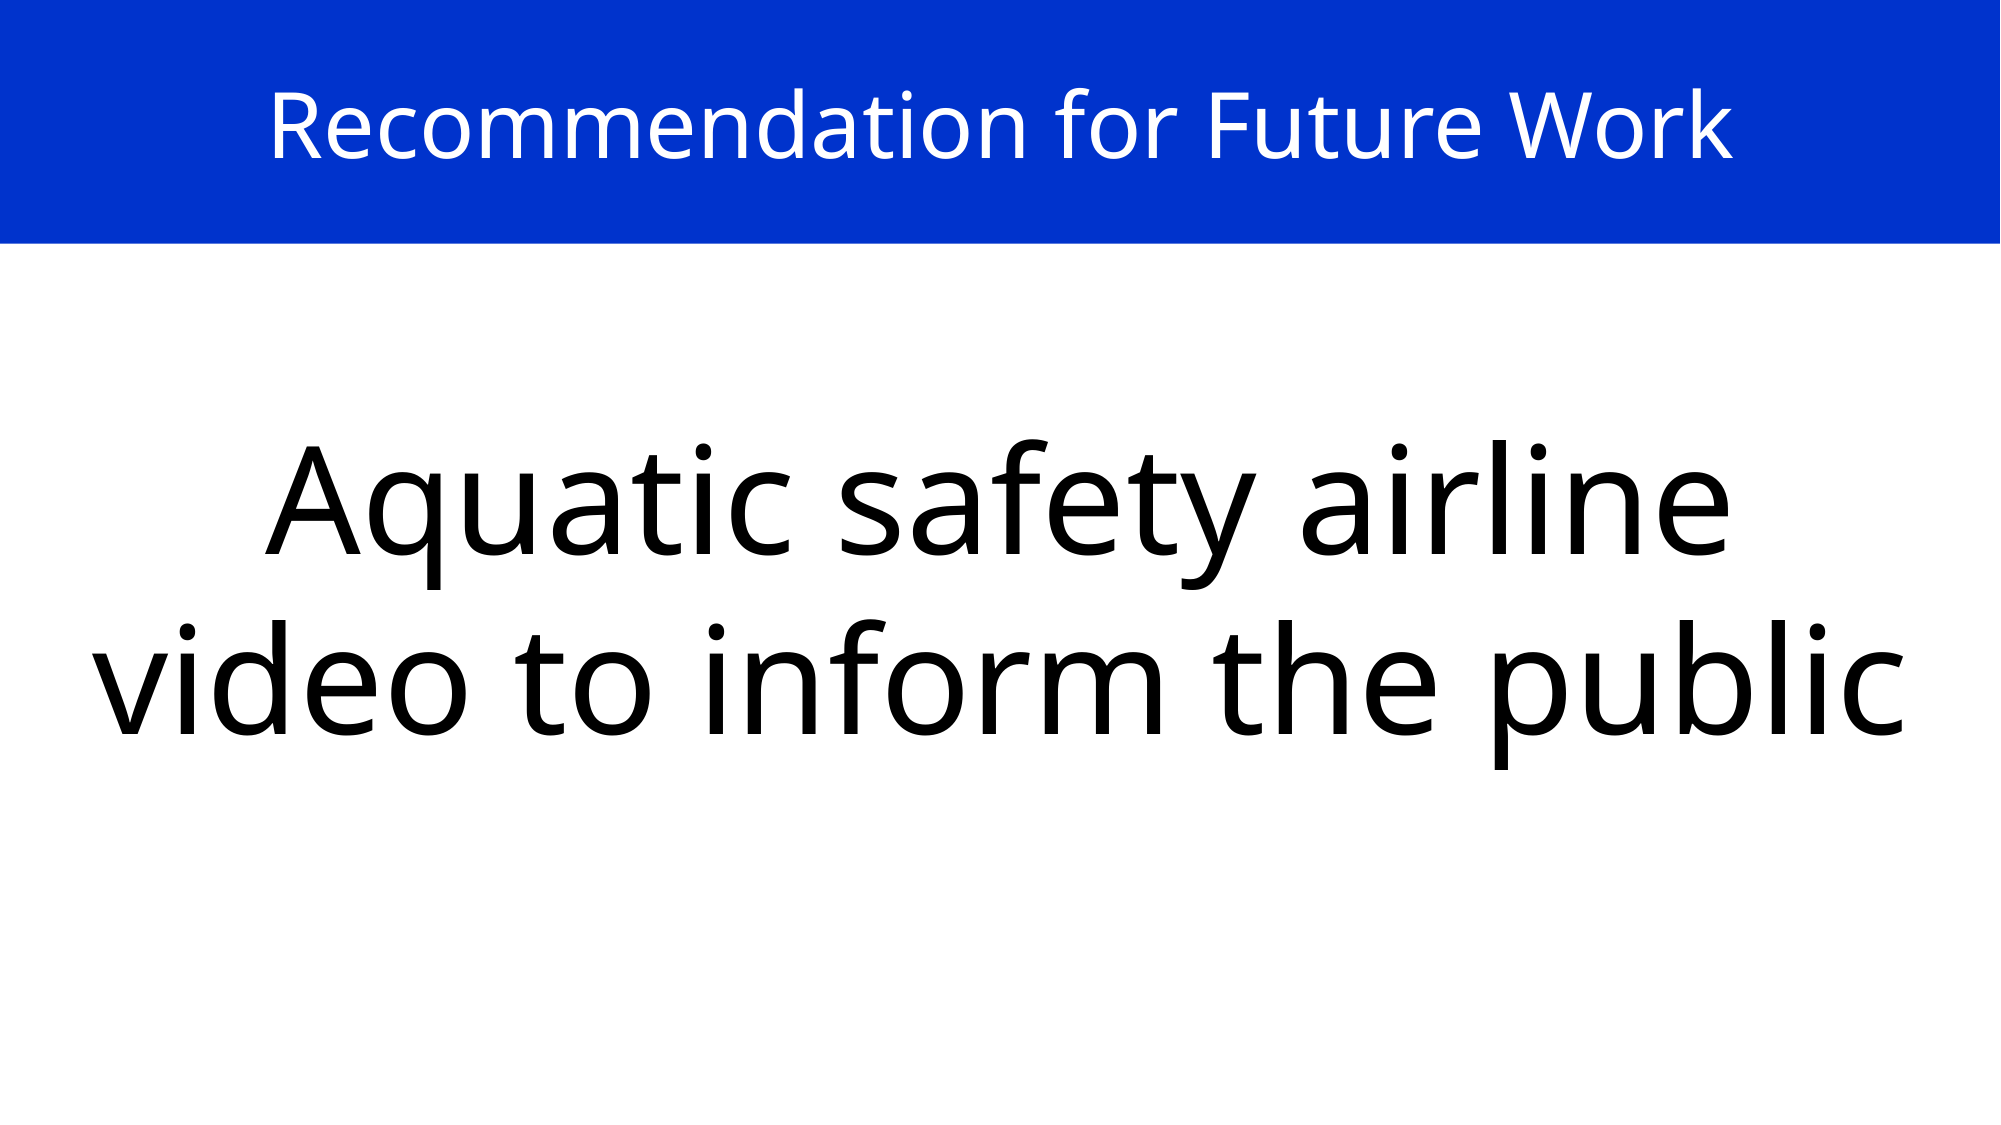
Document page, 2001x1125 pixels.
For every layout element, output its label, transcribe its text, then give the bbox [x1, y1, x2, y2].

text_box Aquatic safety airline video to inform the public [62, 396, 1940, 772]
text_box Recommendation for Future Work [0, 0, 2000, 245]
